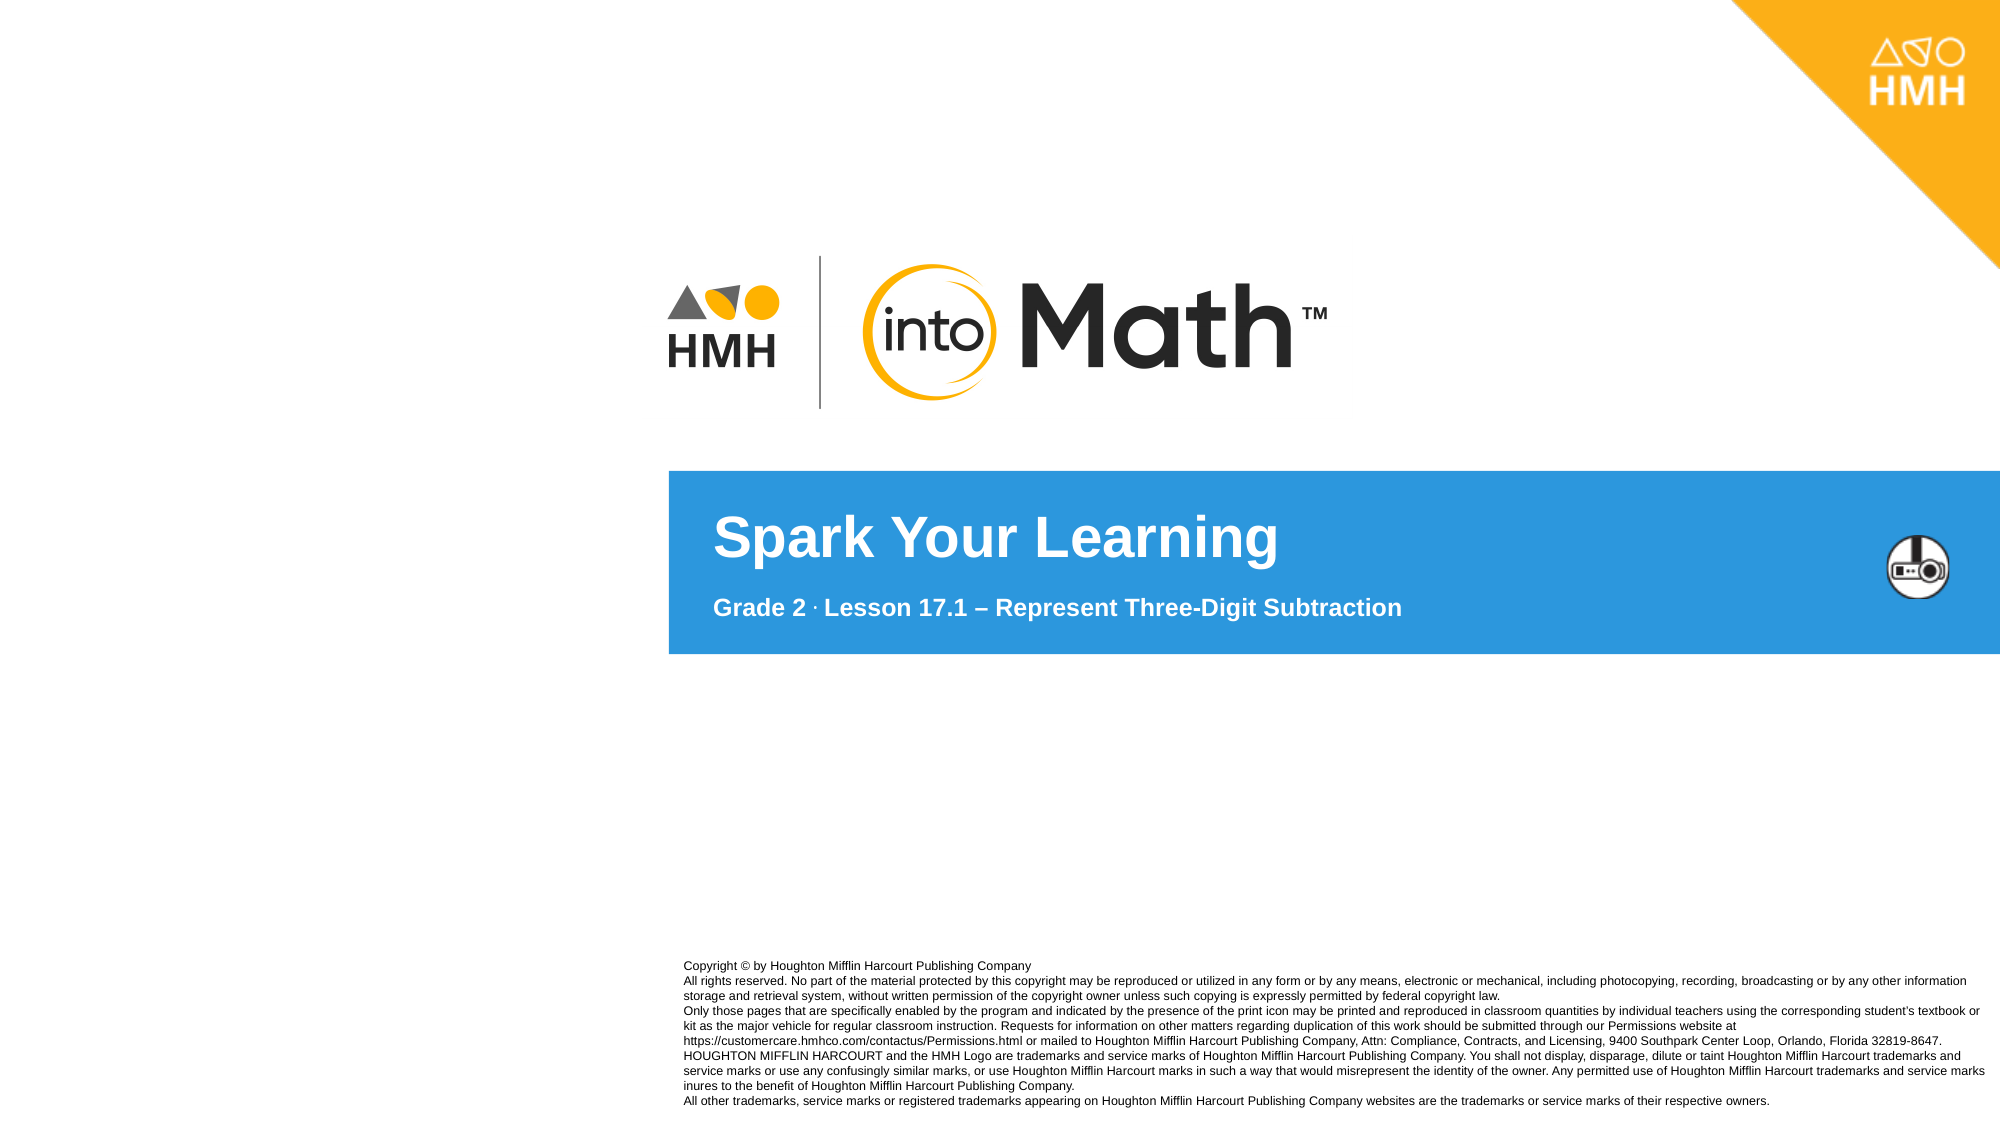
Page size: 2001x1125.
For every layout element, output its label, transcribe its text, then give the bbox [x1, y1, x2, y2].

picture [642, 235, 1353, 419]
text_box Copyright © by Houghton Mifflin Harcourt Publishing Company All rights reserved. No part of the material protected by this copyright may be reproduced or utilized in any form or by any means, electronic or mechanical, including photocopying, recording, broadcasting or by any other information storage and retrieval system, without written permission of the copyright owner unless such copying is expressly permitted by federal copyright law. Only those pages that are specifically enabled by the program and indicated by the presence of the print icon may be printed and reproduced in classroom quantities by individual teachers using the corresponding student’s textbook or kit as the major vehicle for regular classroom instruction. Requests for information on other matters regarding duplication of this work should be submitted through our Permissions website at https://customercare.hmhco.com/contactus/Permissions.html or mailed to Houghton Mifflin Harcourt Publishing Company, Attn: Compliance, Contracts, and Licensing, 9400 Southpark Center Loop, Orlando, Florida 32819-8647. HOUGHTON MIFFLIN HARCOURT and the HMH Logo are trademarks and service marks of Houghton Mifflin Harcourt Publishing Company. You shall not display, disparage, dilute or taint Houghton Mifflin Harcourt trademarks and service marks or use any confusingly similar marks, or use Houghton Mifflin Harcourt marks in such a way that would misrepresent the identity of the owner. Any permitted use of Houghton Mifflin Harcourt trademarks and service marks inures to the benefit of Houghton Mifflin Harcourt Publishing Company. All other trademarks, service marks or registered trademarks appearing on Houghton Mifflin Harcourt Publishing Company websites are the trademarks or service marks of their respective owners. [668, 950, 2000, 1116]
picture [1886, 535, 1950, 599]
picture [1731, 0, 2000, 269]
text_box Spark Your Learning Grade 2 • Lesson 17.1 – Represent Three-Digit Subtraction [668, 470, 2000, 655]
